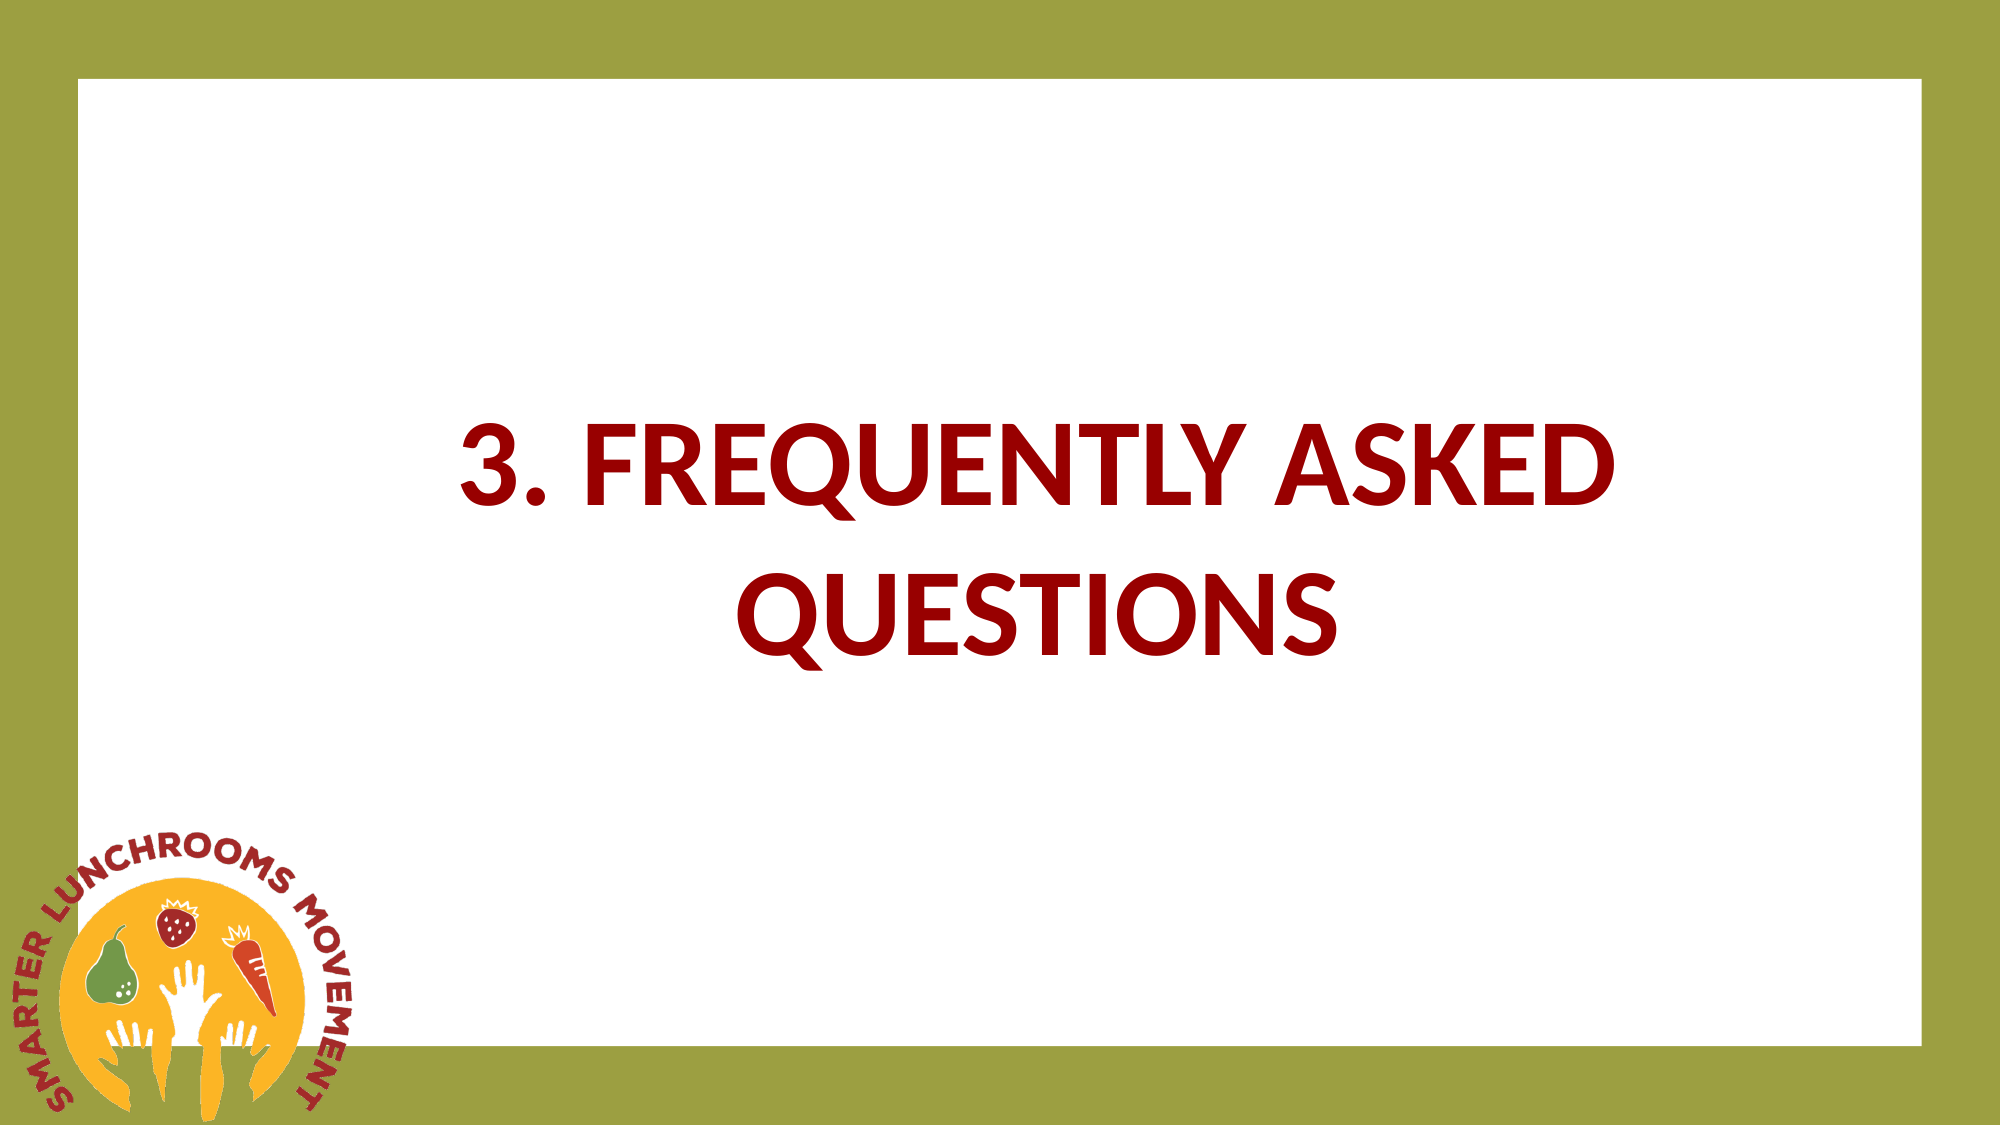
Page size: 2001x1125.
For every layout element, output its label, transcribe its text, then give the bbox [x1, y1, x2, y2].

text_box 3. FREQUENTLY ASKED QUESTIONS [106, 102, 1894, 1023]
text_box ssdfda [78, 78, 1922, 1047]
text_box [0, 0, 2000, 1125]
picture [8, 829, 356, 1125]
